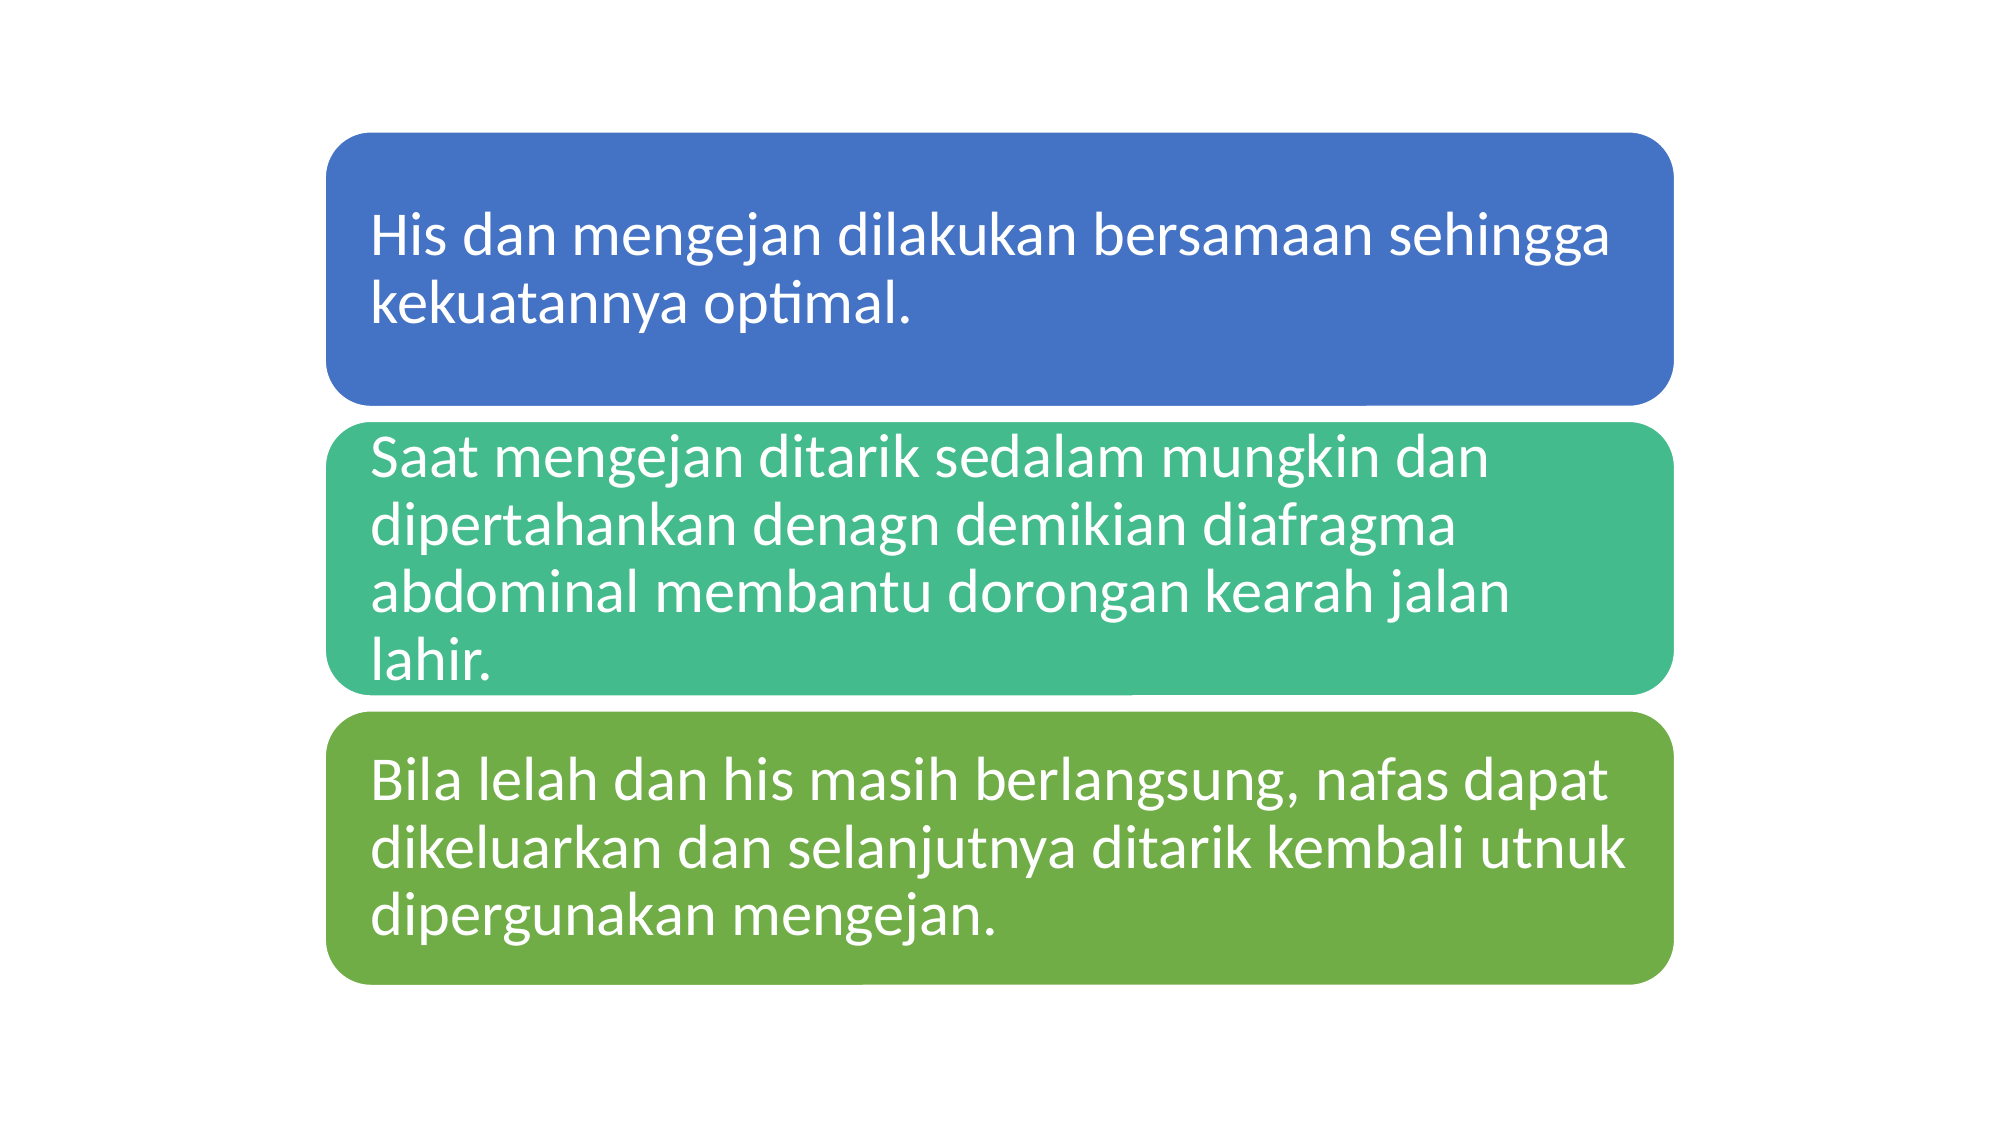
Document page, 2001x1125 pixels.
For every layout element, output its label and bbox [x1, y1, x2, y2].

list [324, 112, 1675, 1005]
